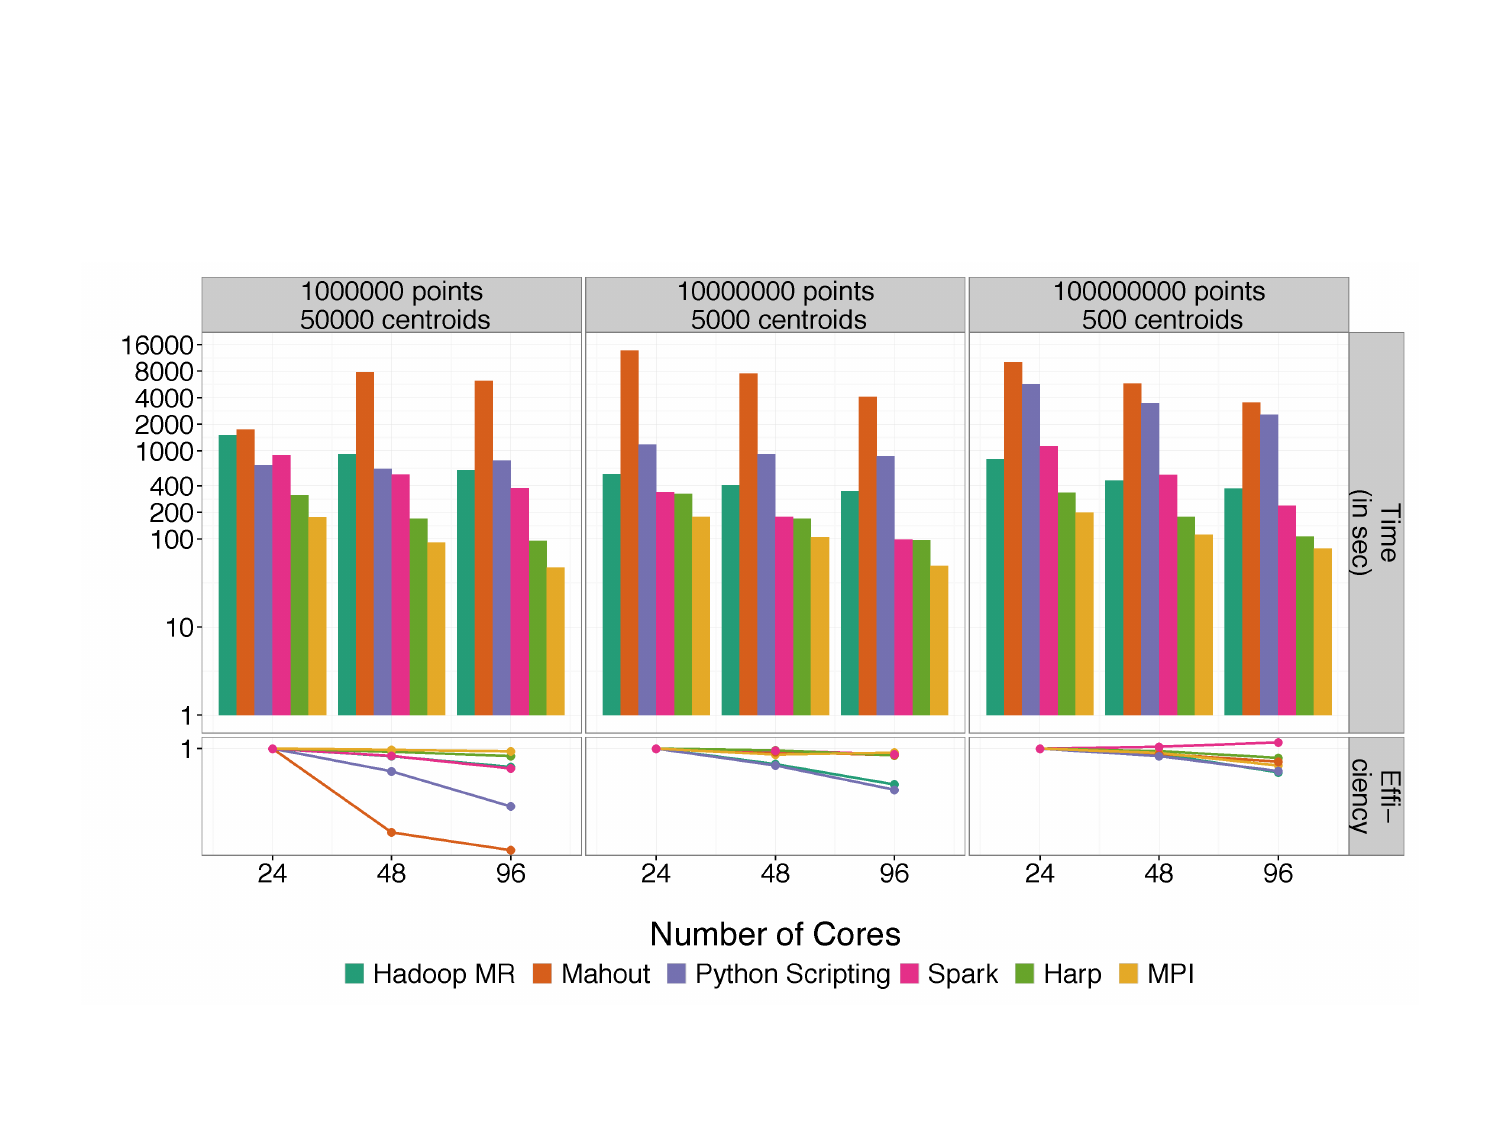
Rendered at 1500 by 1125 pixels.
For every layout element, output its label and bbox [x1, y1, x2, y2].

list [74, 262, 1426, 1006]
